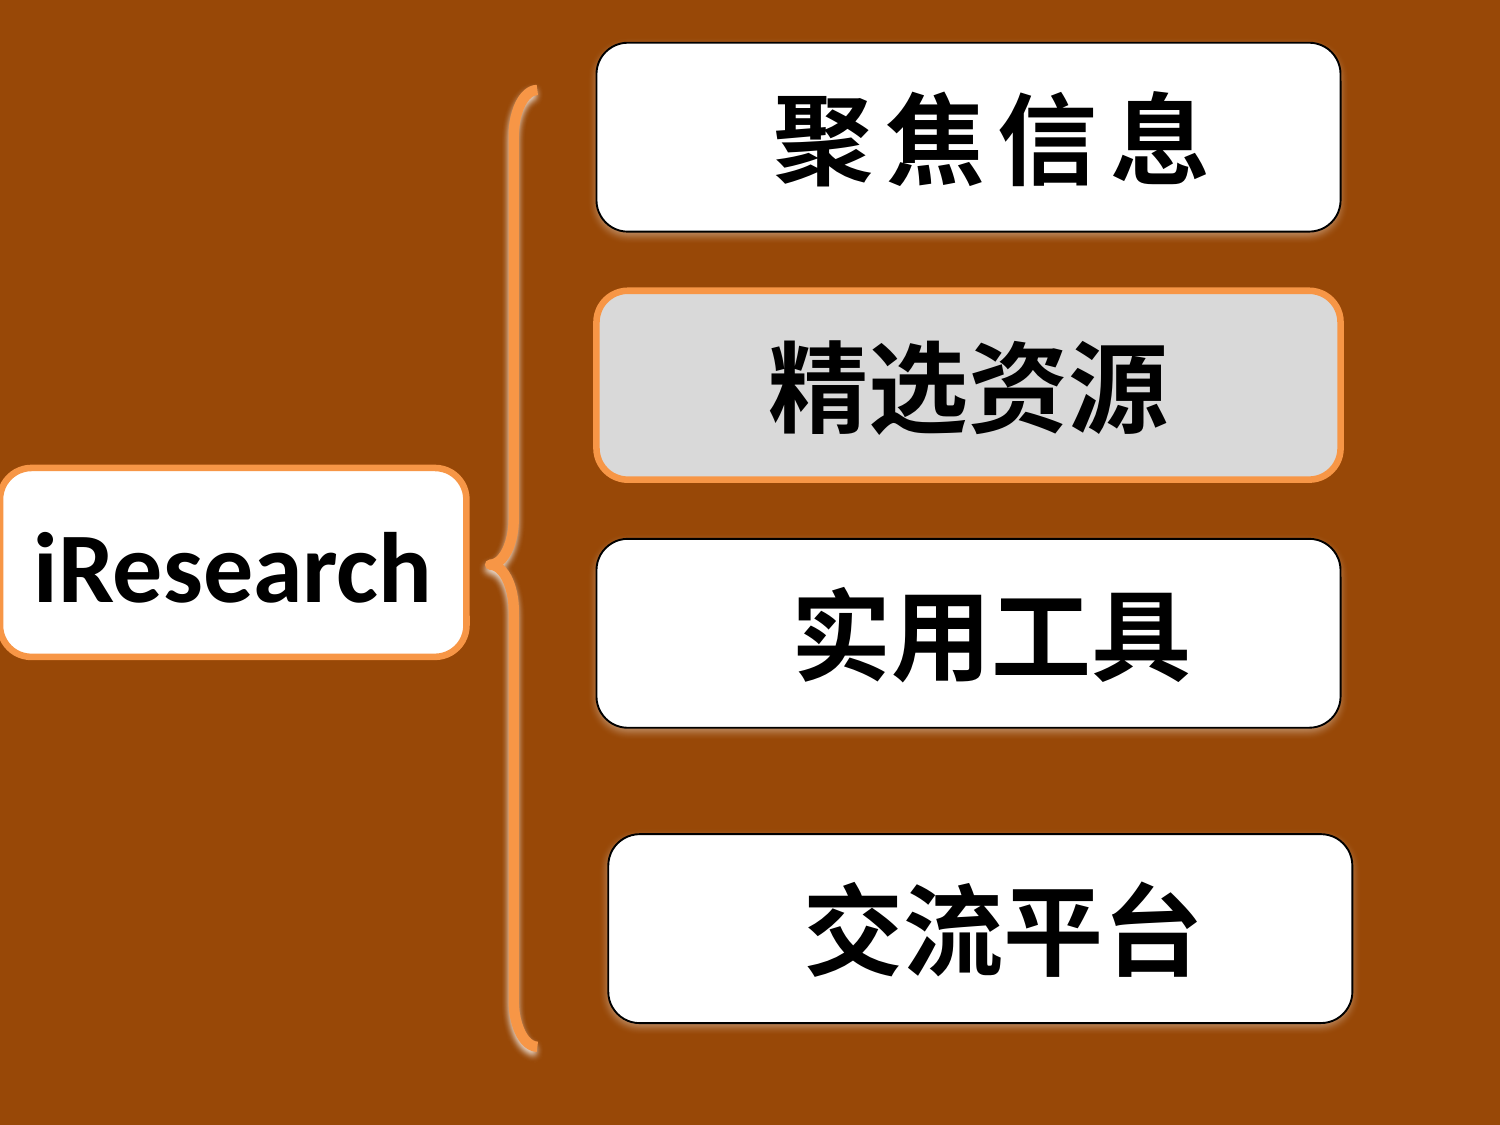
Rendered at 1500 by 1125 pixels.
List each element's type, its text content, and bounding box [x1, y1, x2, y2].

text_box 聚焦信息 [595, 41, 1342, 233]
text_box iResearch [0, 464, 470, 661]
text_box 精选资源 [593, 287, 1344, 483]
text_box [487, 87, 538, 1050]
text_box 交流平台 [607, 833, 1354, 1025]
text_box 实用工具 [595, 537, 1342, 729]
